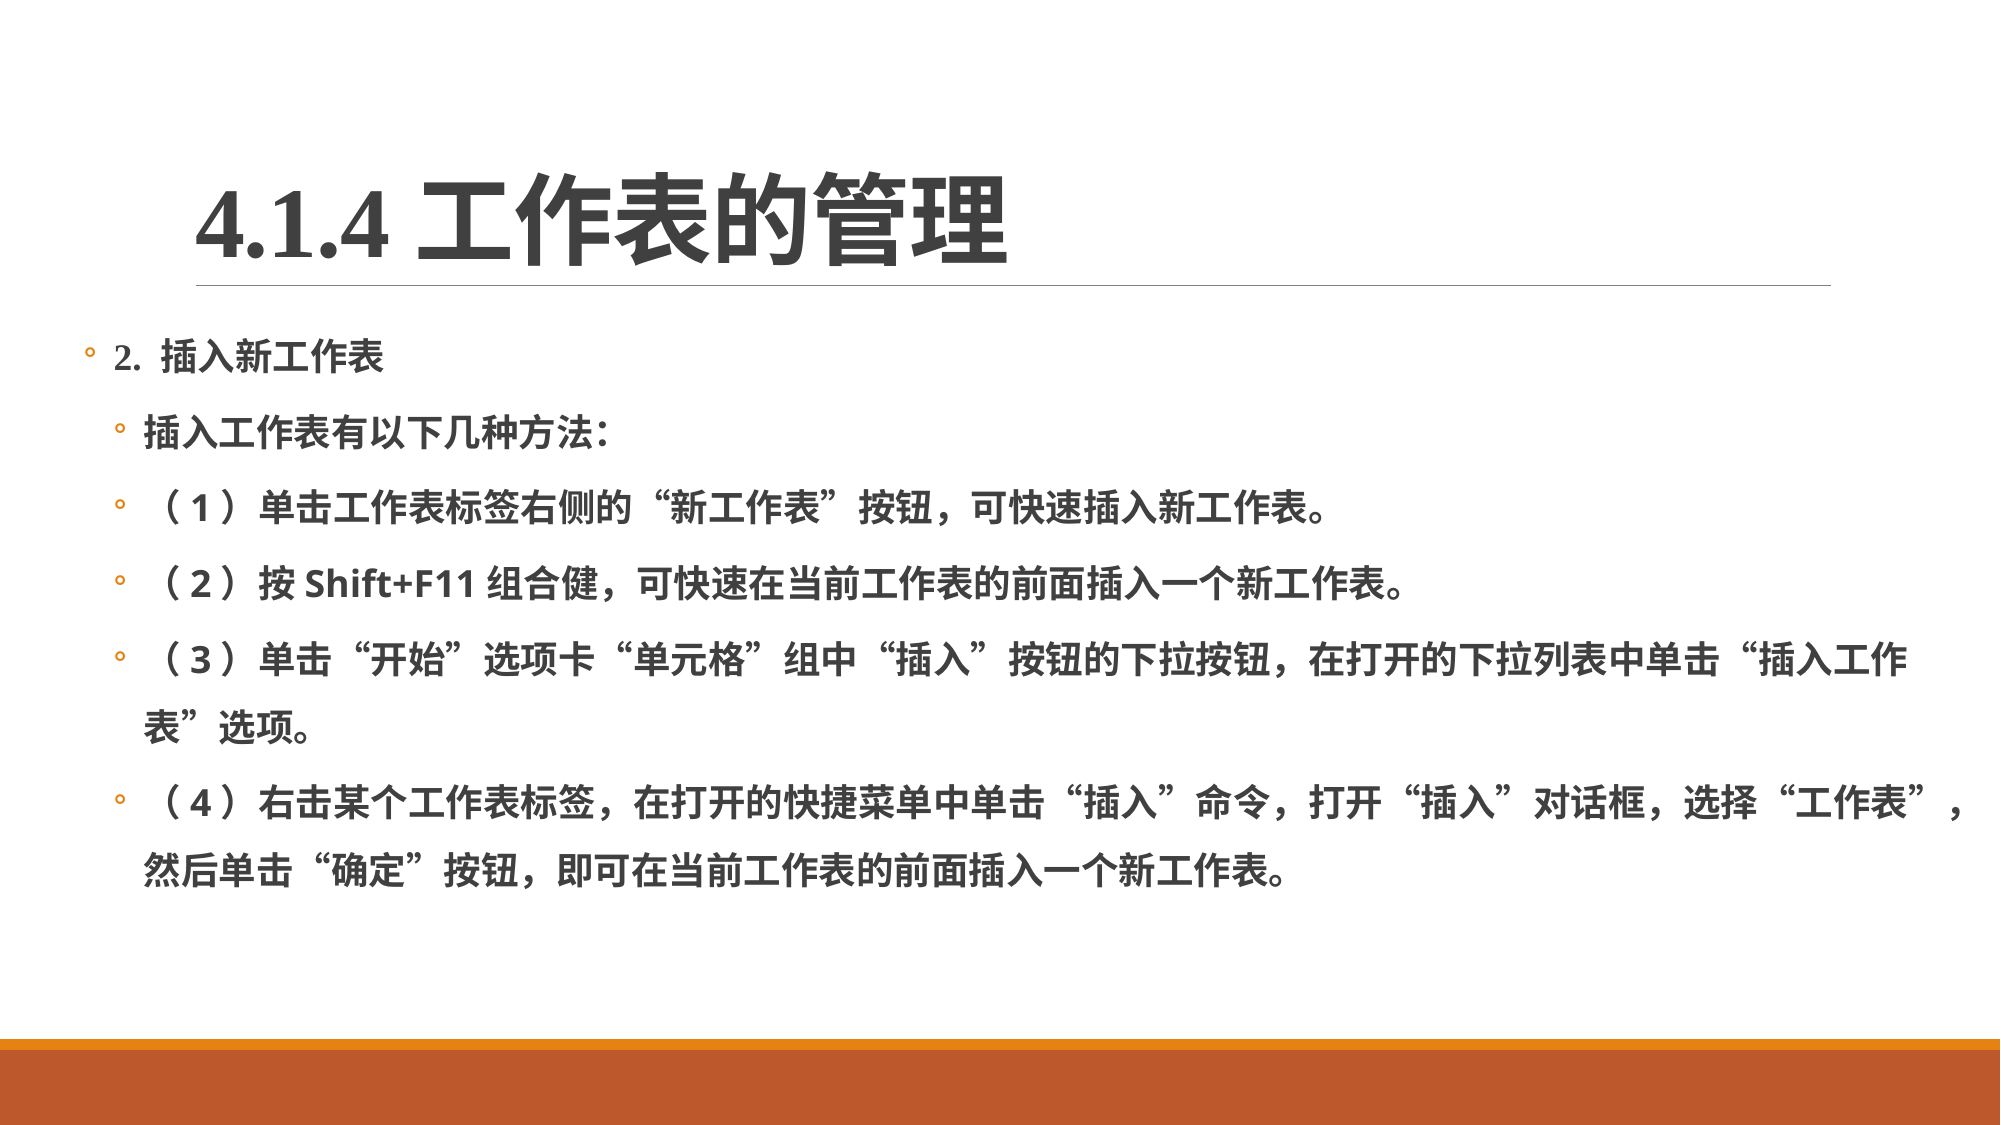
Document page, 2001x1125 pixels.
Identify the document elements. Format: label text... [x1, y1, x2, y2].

title 4.1.4工作表的管理 [180, 47, 1830, 285]
list 2. 插入新工作表 插入工作表有以下几种方法： （1）单击工作表标签右侧的“新工作表”按钮，可快速插入新工作表。 （2）按Shift+F11组合健，可快速在当前工作表的前面插入一个新工作表。 （3）单击“开始”选项卡“单元格”组中“插入”按钮的下拉按钮，在打开的下拉列表中单击“插入工作表”选项。 （4）右击某个工作表标签，在打开的快捷菜单中单击“插入”命令，打开“插入”对话框，选择“工作表”，然后单击“确定”按钮，即可在当前工作表的前面插入一个新工作表。 [50, 302, 1952, 945]
